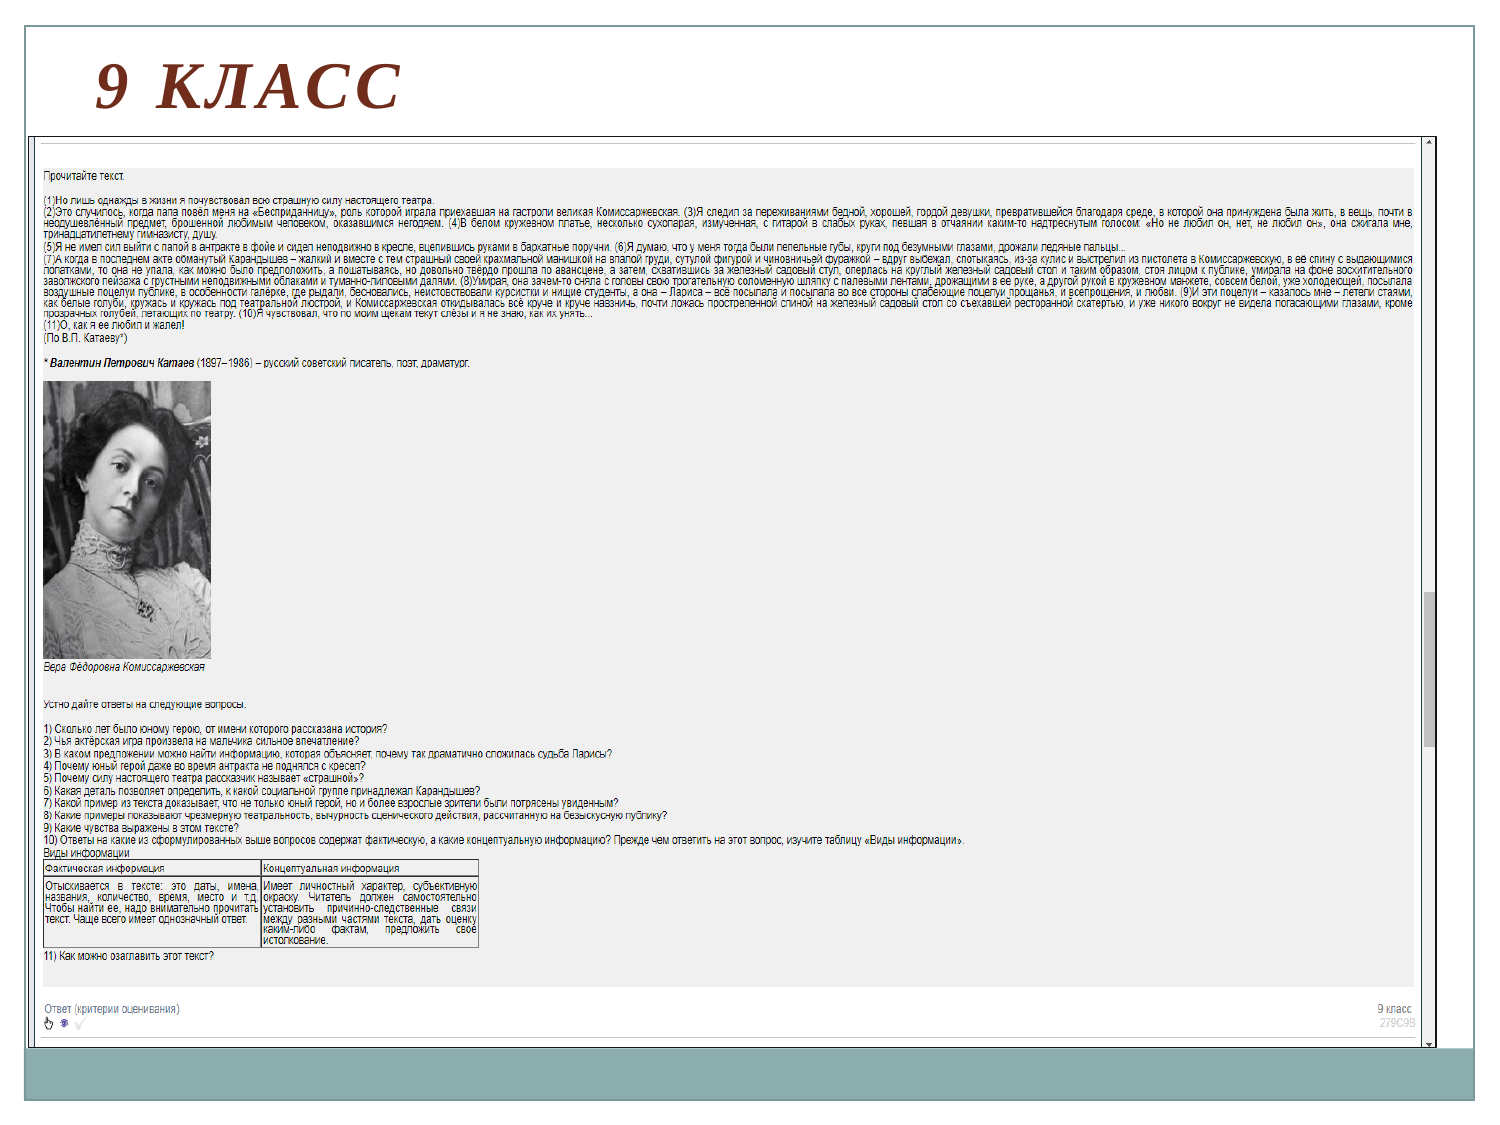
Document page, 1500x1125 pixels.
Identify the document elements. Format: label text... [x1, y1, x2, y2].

picture [29, 136, 1436, 1047]
text_box 9 класс [64, 34, 432, 130]
